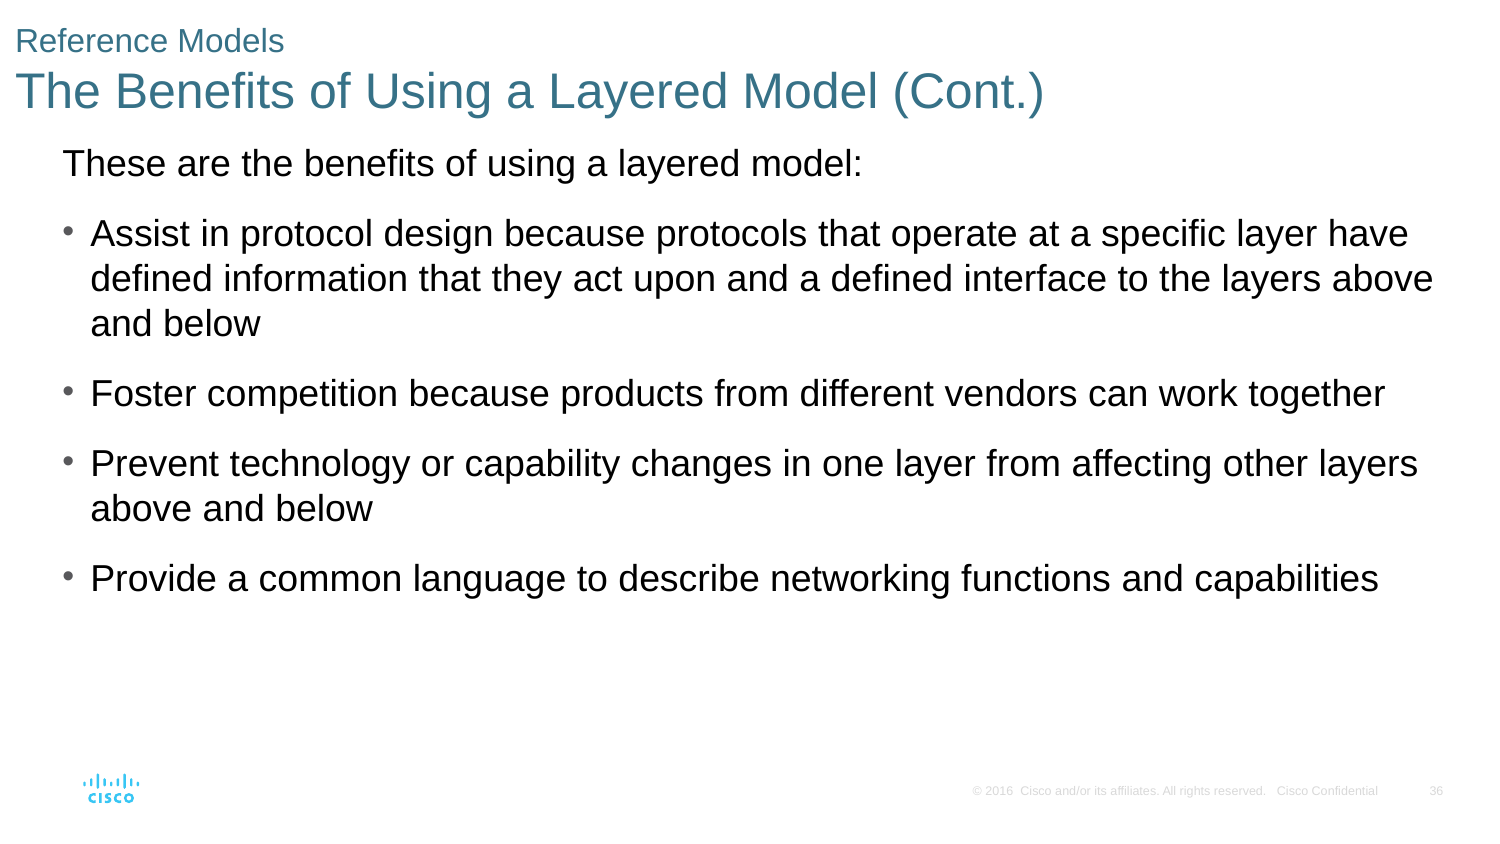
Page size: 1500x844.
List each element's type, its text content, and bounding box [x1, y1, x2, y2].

title Reference Models The Benefits of Using a Layered Model (Cont.) [0, 6, 1500, 131]
list These are the benefits of using a layered model: Assist in protocol design because protocols that operate at a specific layer have defined information that they act upon and a defined interface to the layers above and below Foster competition because products from different vendors can work together Prevent technology or capability changes in one layer from affecting other layers above and below Provide a common language to describe networking functions and capabilities [47, 131, 1500, 681]
